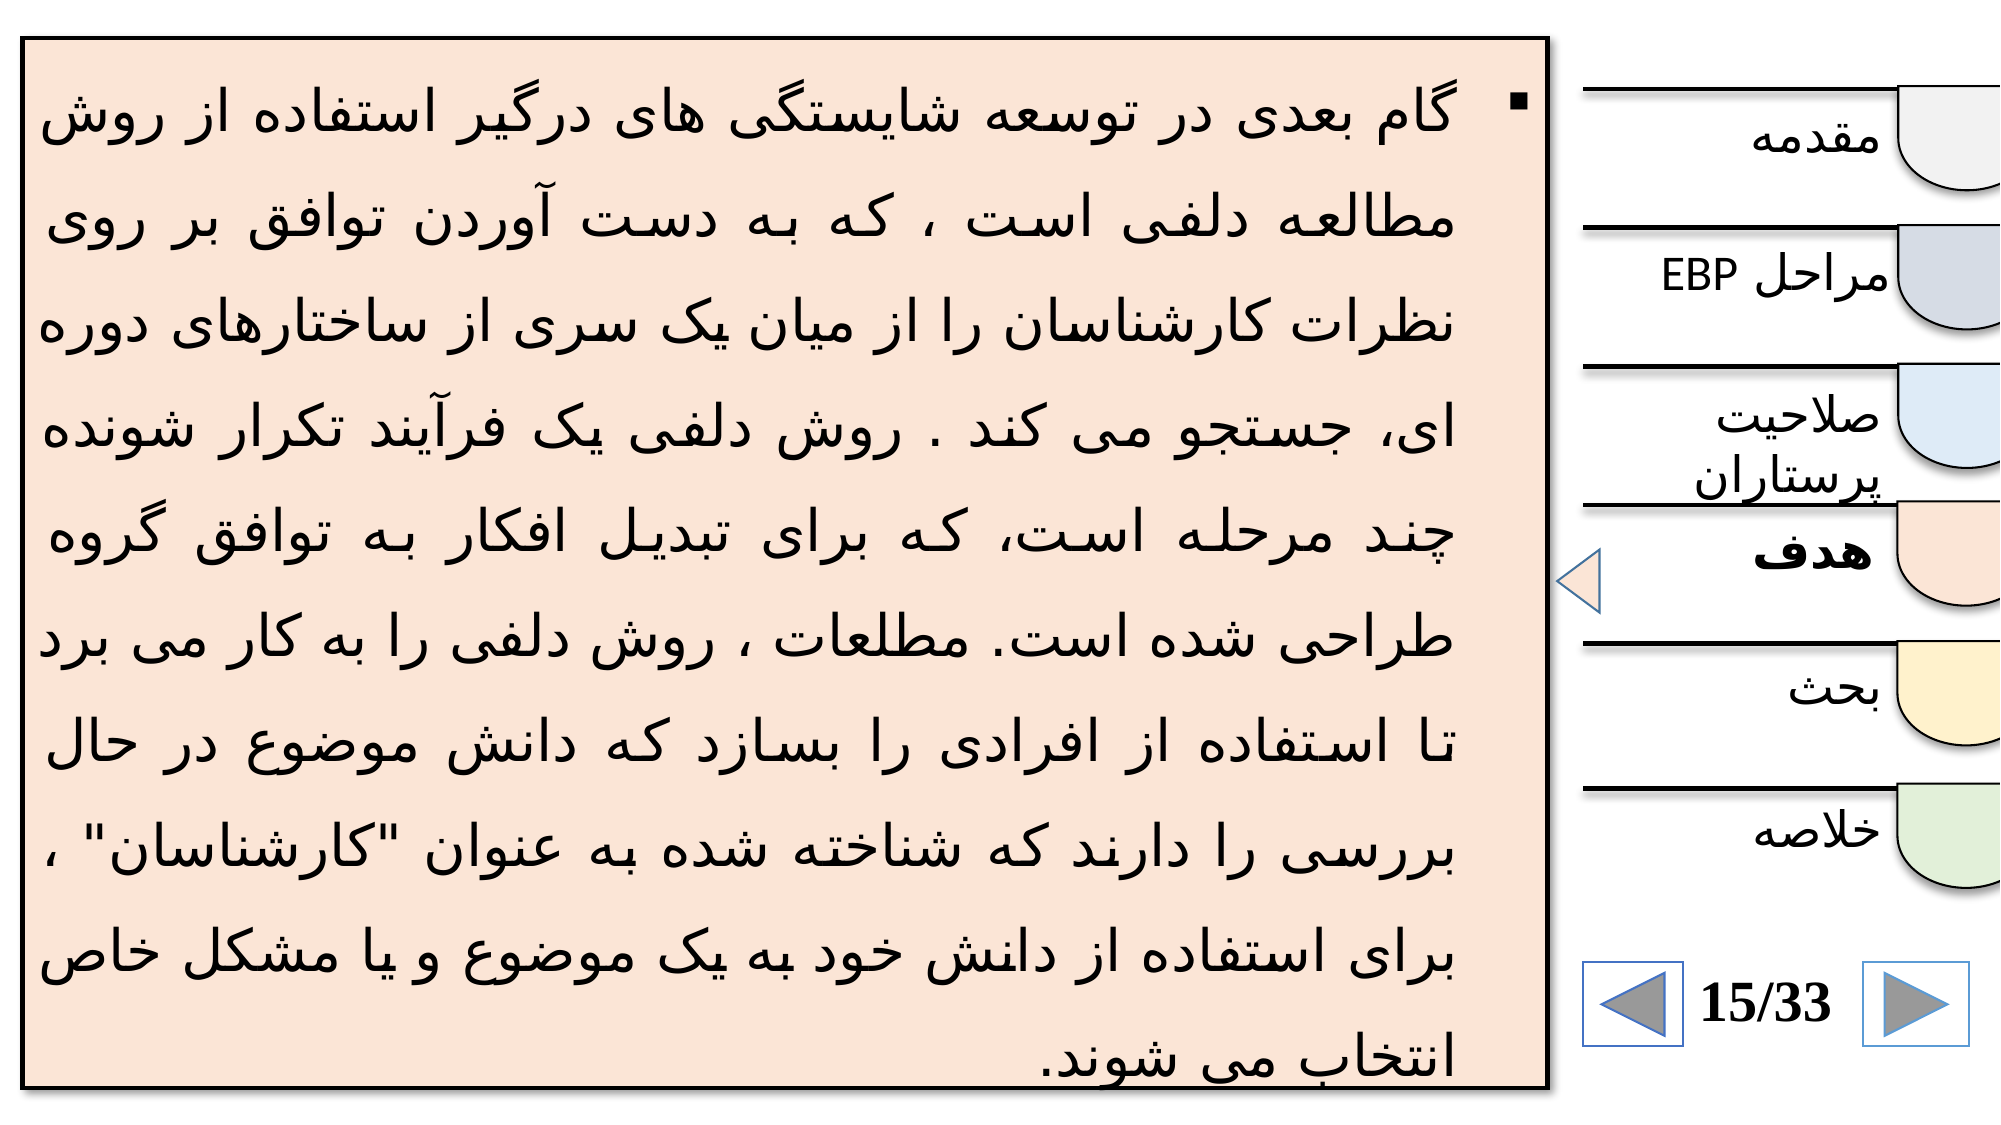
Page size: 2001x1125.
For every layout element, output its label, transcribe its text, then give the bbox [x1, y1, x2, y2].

text_box [1582, 961, 1684, 1047]
text_box هدف [1631, 511, 1889, 587]
text_box صلاحیت پرستاران [1575, 375, 1898, 511]
text_box 15/33 [1683, 955, 1849, 1041]
text_box [1897, 362, 2000, 366]
text_box [1896, 782, 2000, 788]
text_box [1555, 547, 1601, 615]
text_box [1862, 961, 1970, 1047]
text_box [1898, 789, 2000, 889]
text_box گام بعدی در توسعه شایستگی های درگیر استفاده از روش مطالعه دلفی است ، که به دست آوردن توافق بر روی نظرات کارشناسان را از میان یک سری از ساختارهای دوره ای، جستجو می کند . روش دلفی یک فرآیند تکرار شونده چند مرحله است، که برای تبدیل افکار به توافق گروه طراحی شده است. مطلعات ، روش دلفی را به کار می برد تا استفاده از افرادی را بسازد که دانش موضوع در حال بررسی را دارند که شناخته شده به عنوان "کارشناسان" ، برای استفاده از دانش خود به یک موضوع و یا مشکل خاص انتخاب می شوند. [22, 37, 1548, 1089]
text_box [1896, 644, 2000, 747]
text_box [1897, 228, 2000, 331]
text_box [1897, 90, 2000, 192]
text_box مقدمه [1639, 95, 1898, 170]
text_box [1897, 367, 2000, 469]
text_box مراحل EBP [1575, 233, 1906, 309]
text_box بحث [1565, 647, 1898, 723]
text_box [1896, 506, 2000, 607]
text_box [1896, 500, 2000, 505]
text_box خلاصه [1593, 789, 1898, 865]
